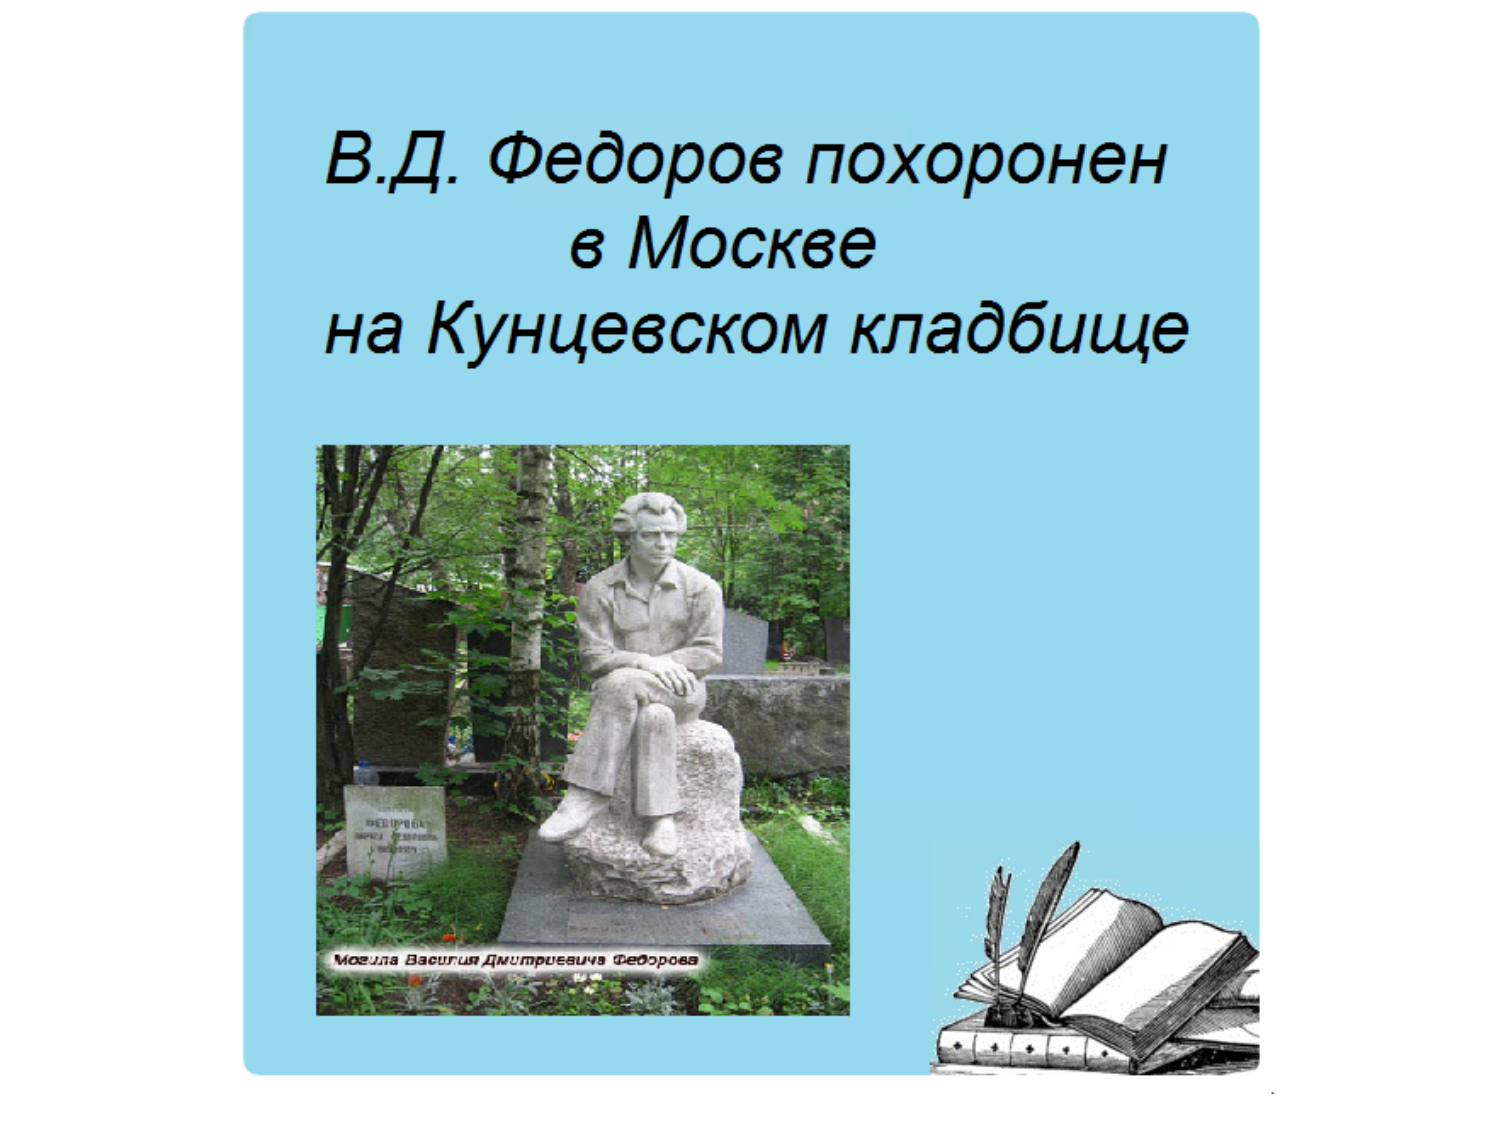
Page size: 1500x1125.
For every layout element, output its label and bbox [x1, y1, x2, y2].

picture [206, 0, 1294, 1125]
